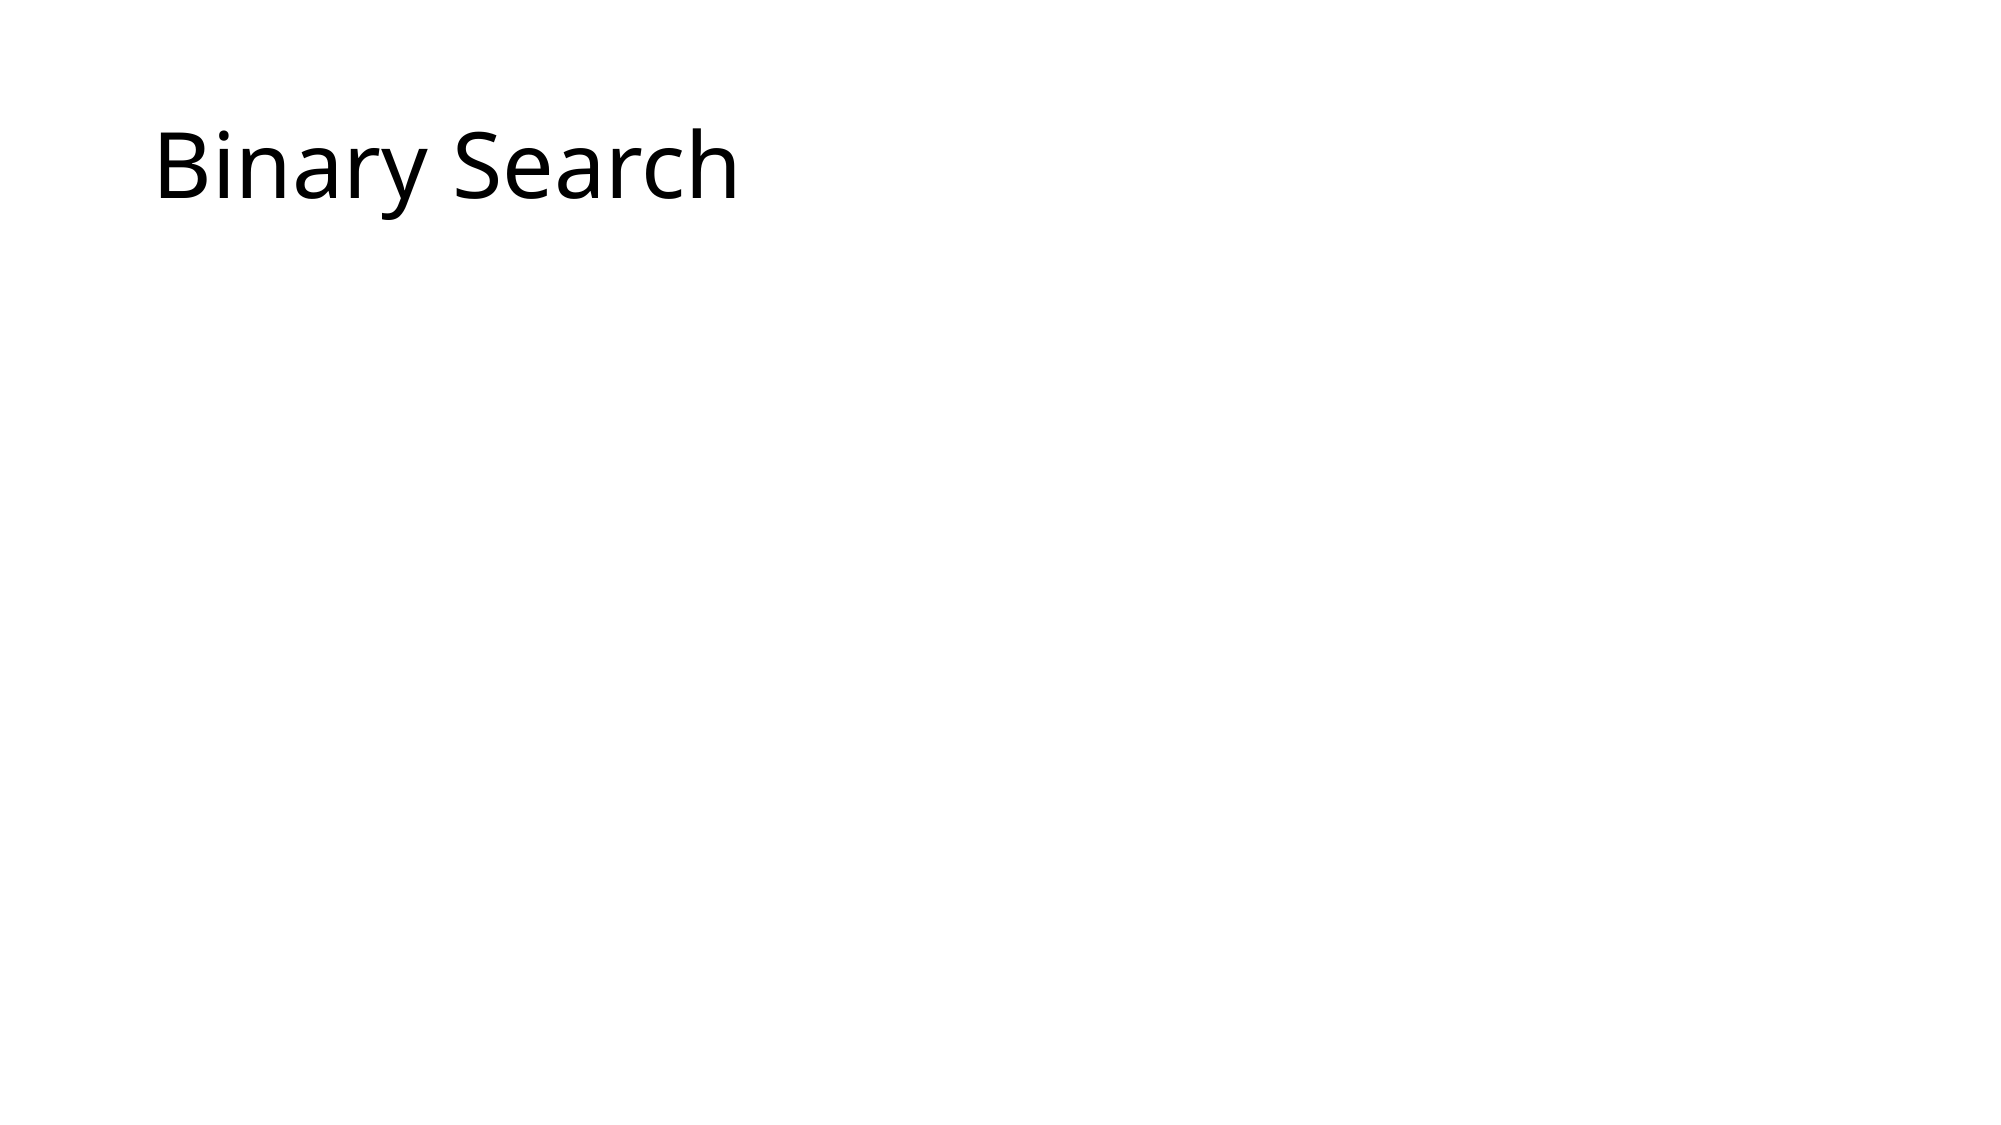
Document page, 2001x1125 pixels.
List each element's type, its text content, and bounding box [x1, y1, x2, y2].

title Binary Search [137, 59, 1863, 278]
